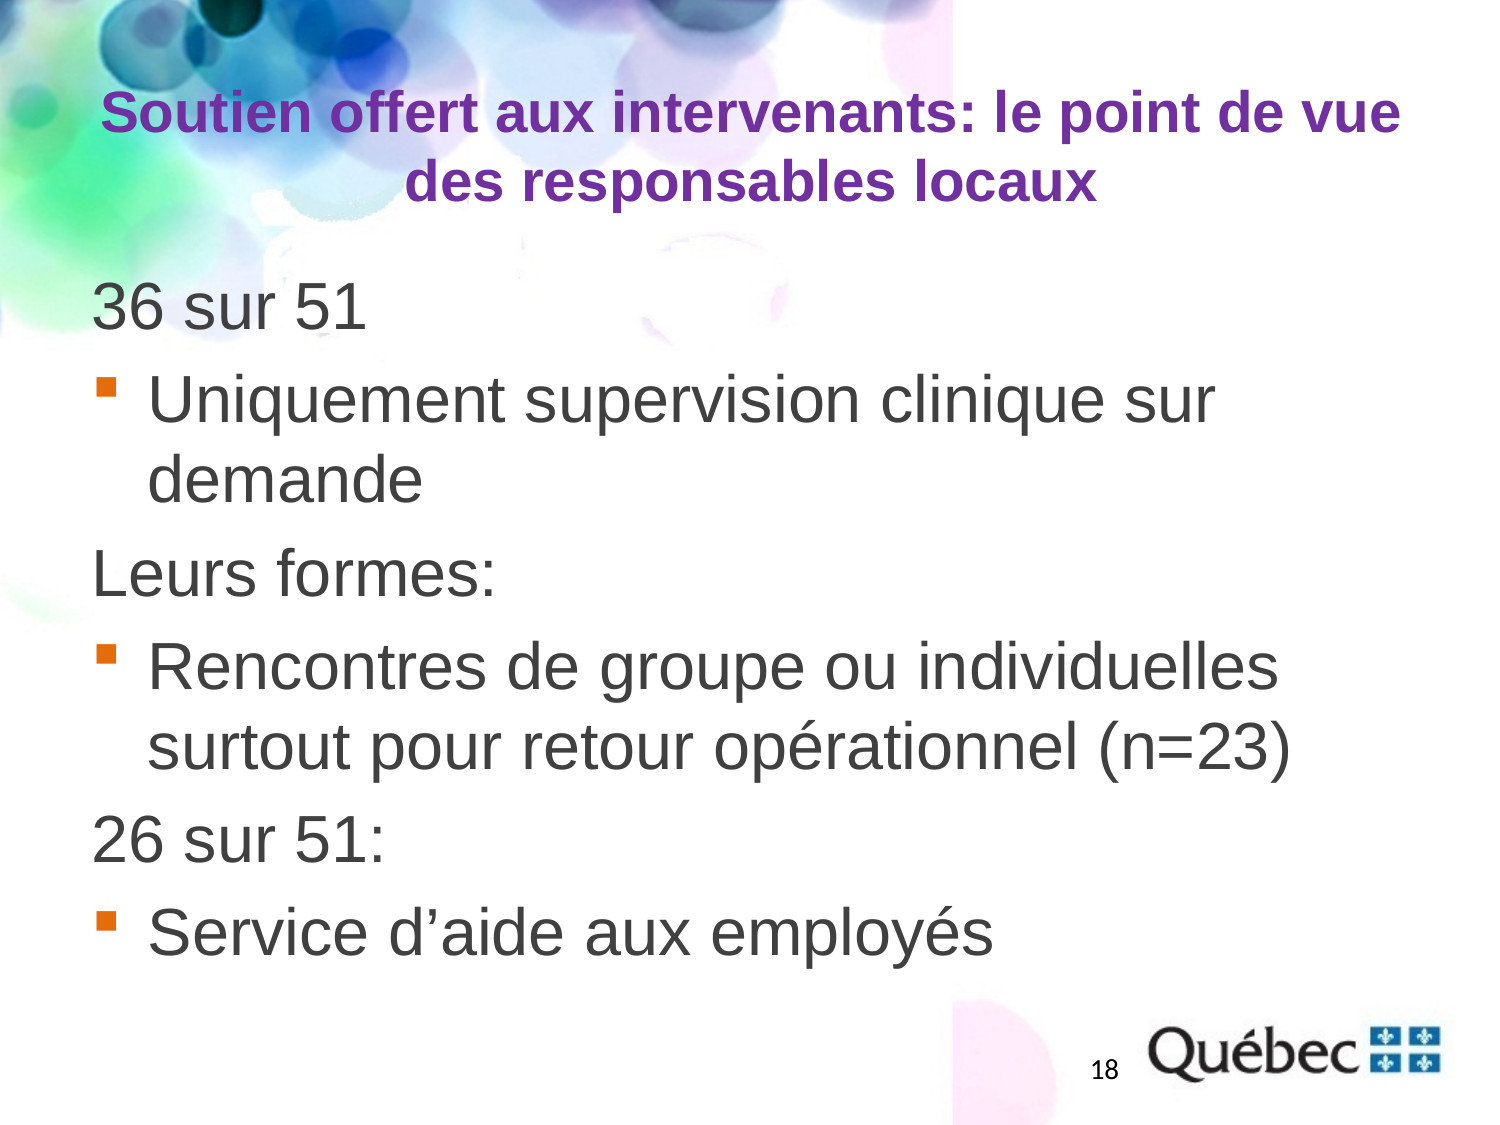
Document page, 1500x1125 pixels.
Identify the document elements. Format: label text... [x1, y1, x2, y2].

title Soutien offert aux intervenants: le point de vue des responsables locaux [76, 66, 1427, 254]
picture [0, 0, 1500, 1125]
list 36 sur 51 Uniquement supervision clinique sur demande Leurs formes: Rencontres de groupe ou individuelles surtout pour retour opérationnel (n=23) 26 sur 51: Service d’aide aux employés [76, 255, 1427, 1000]
slide_number 18 [1074, 1042, 1425, 1103]
